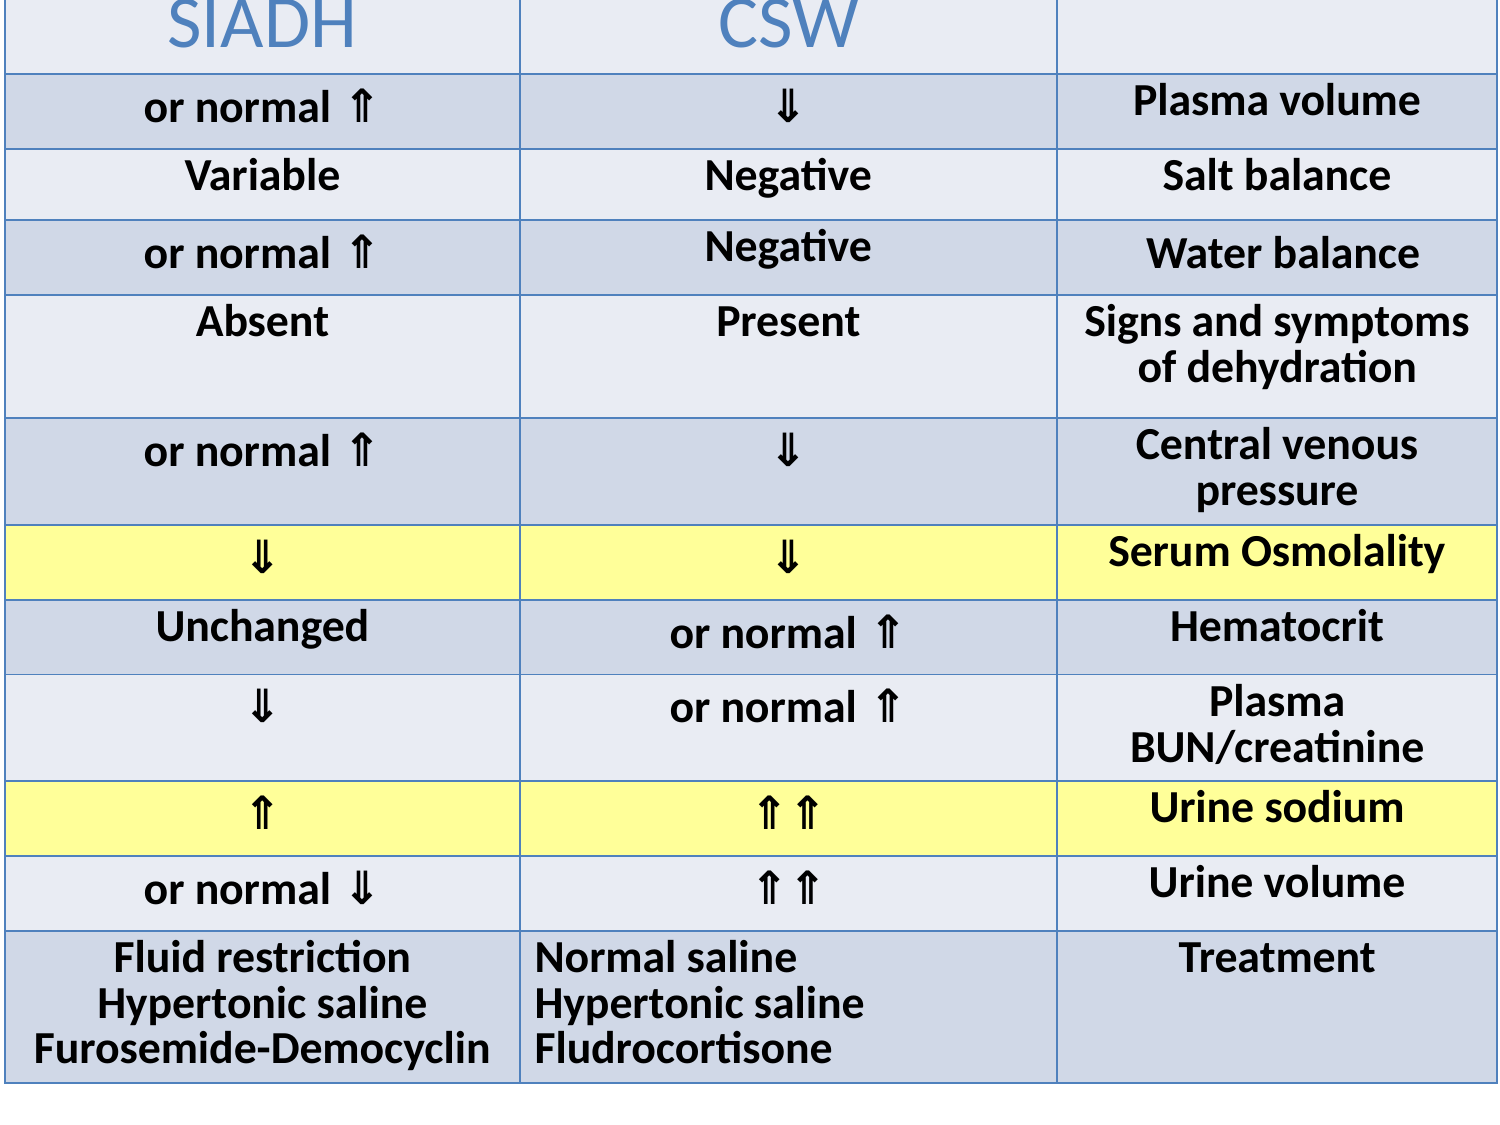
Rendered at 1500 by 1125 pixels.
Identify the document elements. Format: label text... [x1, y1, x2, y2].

table_cell ⇓ [521, 75, 1056, 148]
table_cell Negative [521, 221, 1056, 294]
table_cell ⇑ or normal [521, 675, 1056, 780]
table_cell Plasma BUN/creatinine [1058, 675, 1496, 780]
table_cell Salt balance [1058, 150, 1496, 219]
table_cell Urine volume [1058, 857, 1496, 930]
table_cell ⇓ [6, 675, 519, 780]
table_cell Absent [6, 296, 519, 417]
table_cell Hematocrit [1058, 601, 1496, 674]
table_cell Plasma volume [1058, 75, 1496, 148]
table_cell ⇓ [521, 419, 1056, 524]
table_cell ⇑ or normal [6, 75, 519, 148]
table_cell Normal saline Hypertonic saline Fludrocortisone [521, 932, 1056, 1082]
table_cell Fluid restriction Hypertonic saline Furosemide-Democyclin [6, 932, 519, 1082]
table_cell Urine sodium [1058, 782, 1496, 855]
table_cell Water balance [1058, 221, 1496, 294]
table_cell ⇓ or normal [6, 857, 519, 930]
table_cell Unchanged [6, 601, 519, 674]
table_cell Signs and symptoms of dehydration [1058, 296, 1496, 417]
table_cell Negative [521, 150, 1056, 219]
table_cell Central venous pressure [1058, 419, 1496, 524]
table_cell Treatment [1058, 932, 1496, 1082]
table_cell Serum Osmolality [1058, 526, 1496, 599]
table_header [1058, 0, 1496, 73]
table_cell Present [521, 296, 1056, 417]
table_cell ⇑⇑ [521, 782, 1056, 855]
table_cell ⇑ or normal [6, 221, 519, 294]
table_cell ⇓ [6, 526, 519, 599]
table_cell ⇑⇑ [521, 857, 1056, 930]
table_cell ⇑ or normal [521, 601, 1056, 674]
table_cell ⇓ [521, 526, 1056, 599]
table_header SIADH [6, 0, 519, 73]
table_header CSW [521, 0, 1056, 73]
table_cell Variable [6, 150, 519, 219]
table_cell ⇑ [6, 782, 519, 855]
table_cell ⇑ or normal [6, 419, 519, 524]
